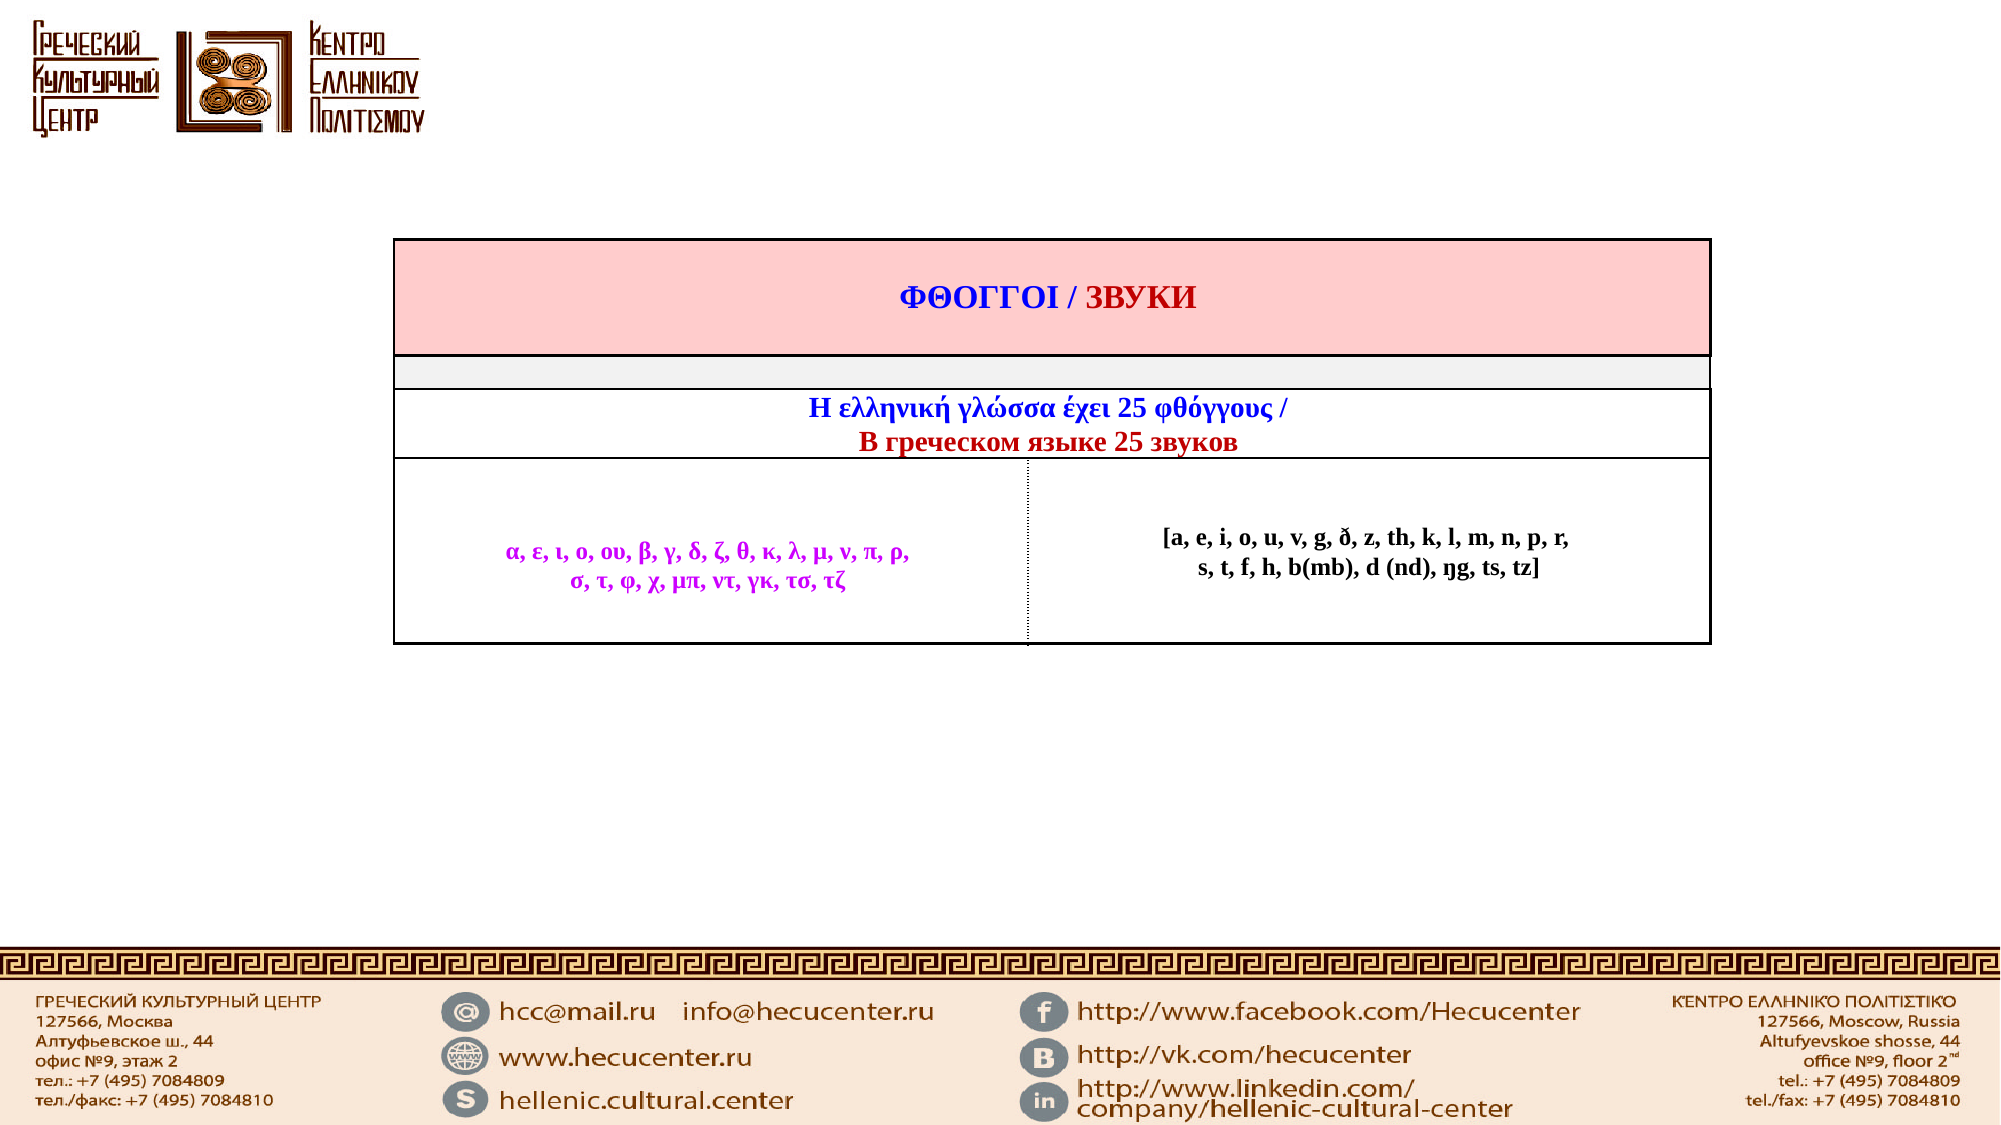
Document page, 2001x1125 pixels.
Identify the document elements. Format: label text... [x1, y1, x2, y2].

table_cell Η ελληνική γλώσσα έχει 25 φθόγγους / В греческом языке 25 звуков [395, 390, 1709, 457]
table_cell α, ε, ι, ο, ου, β, γ, δ, ζ, θ, κ, λ, μ, ν, π, ρ, σ, τ, φ, χ, μπ, ντ, γκ, τσ, τζ [395, 459, 1028, 642]
table_header ΦΘΟΓΓΟΙ / ЗВУКИ [395, 241, 1709, 354]
table_cell [a, e, i, o, u, v, g, ð, z, th, k, l, m, n, p, r, s, t, f, h, b(mb), d (nd), ŋg, ts, tz] [1028, 459, 1709, 642]
picture [0, 0, 2001, 1125]
table_cell [395, 357, 1709, 388]
